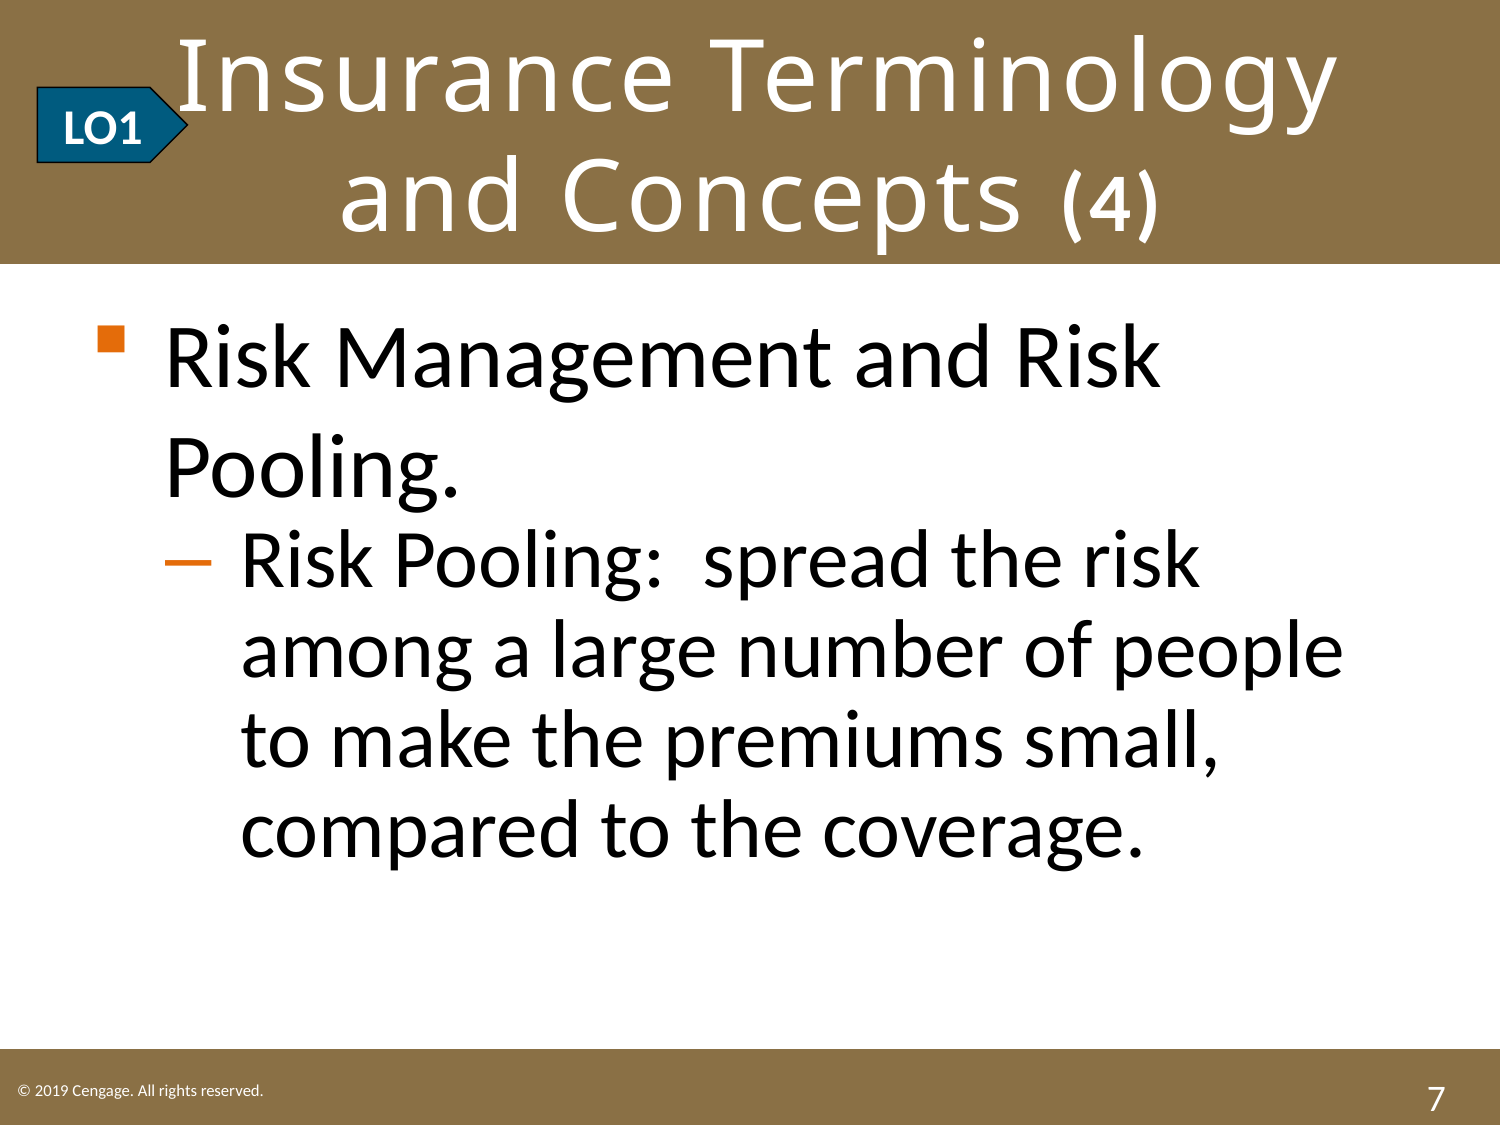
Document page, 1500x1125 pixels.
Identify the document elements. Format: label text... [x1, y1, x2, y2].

text_box LO1 [37, 87, 188, 163]
slide_number 7 [1110, 1074, 1461, 1119]
list Risk Management and Risk Pooling. Risk Pooling: spread the risk among a large number of people to make the premiums small, compared to the coverage. [75, 287, 1425, 1075]
title LO1 Insurance Terminology and Concepts (4) [0, 0, 1500, 264]
